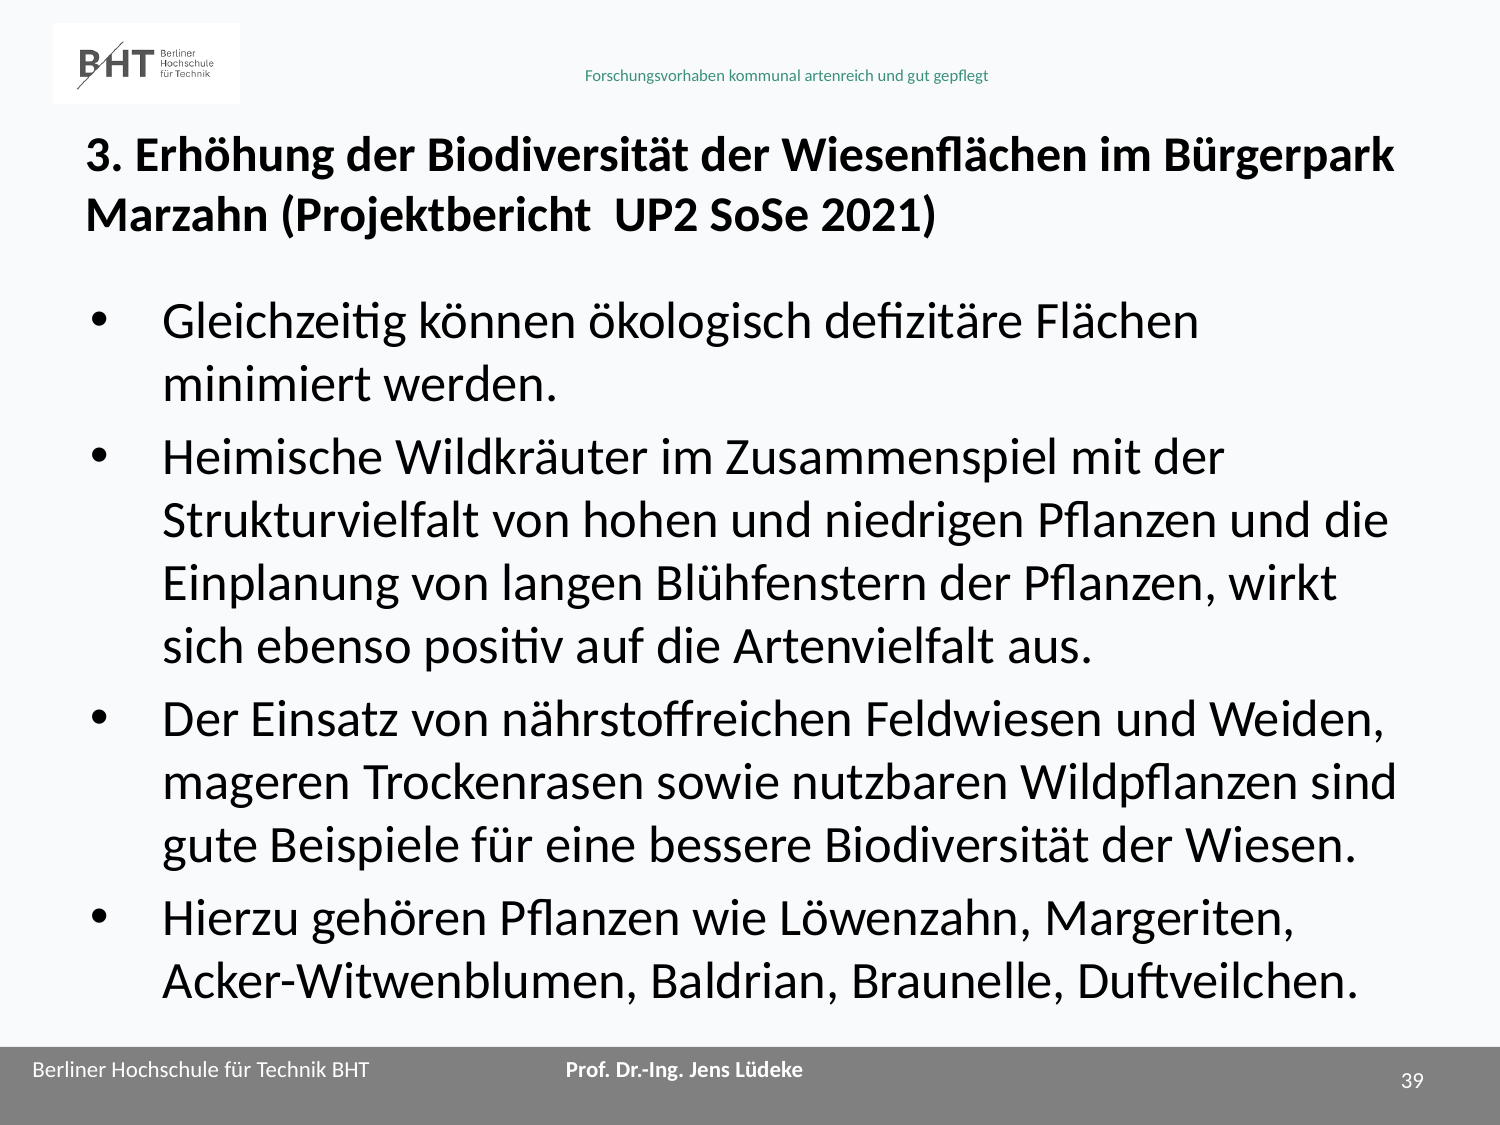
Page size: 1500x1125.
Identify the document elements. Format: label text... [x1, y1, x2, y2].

list Gleichzeitig können ökologisch defizitäre Flächen minimiert werden. Heimische Wildkräuter im Zusammenspiel mit der Strukturvielfalt von hohen und niedrigen Pflanzen und die Einplanung von langen Blühfenstern der Pflanzen, wirkt sich ebenso positiv auf die Artenvielfalt aus. Der Einsatz von nährstoffreichen Feldwiesen und Weiden, mageren Trockenrasen sowie nutzbaren Wildpflanzen sind gute Beispiele für eine bessere Biodiversität der Wiesen. Hierzu gehören Pflanzen wie Löwenzahn, Margeriten, Acker-Witwenblumen, Baldrian, Braunelle, Duftveilchen. [75, 278, 1425, 1035]
slide_number 39 [1386, 1058, 1471, 1103]
title 3. Erhöhung der Biodiversität der Wiesenflächen im Bürgerpark Marzahn (Projektbericht UP2 SoSe 2021) [70, 111, 1421, 252]
picture [53, 23, 240, 104]
